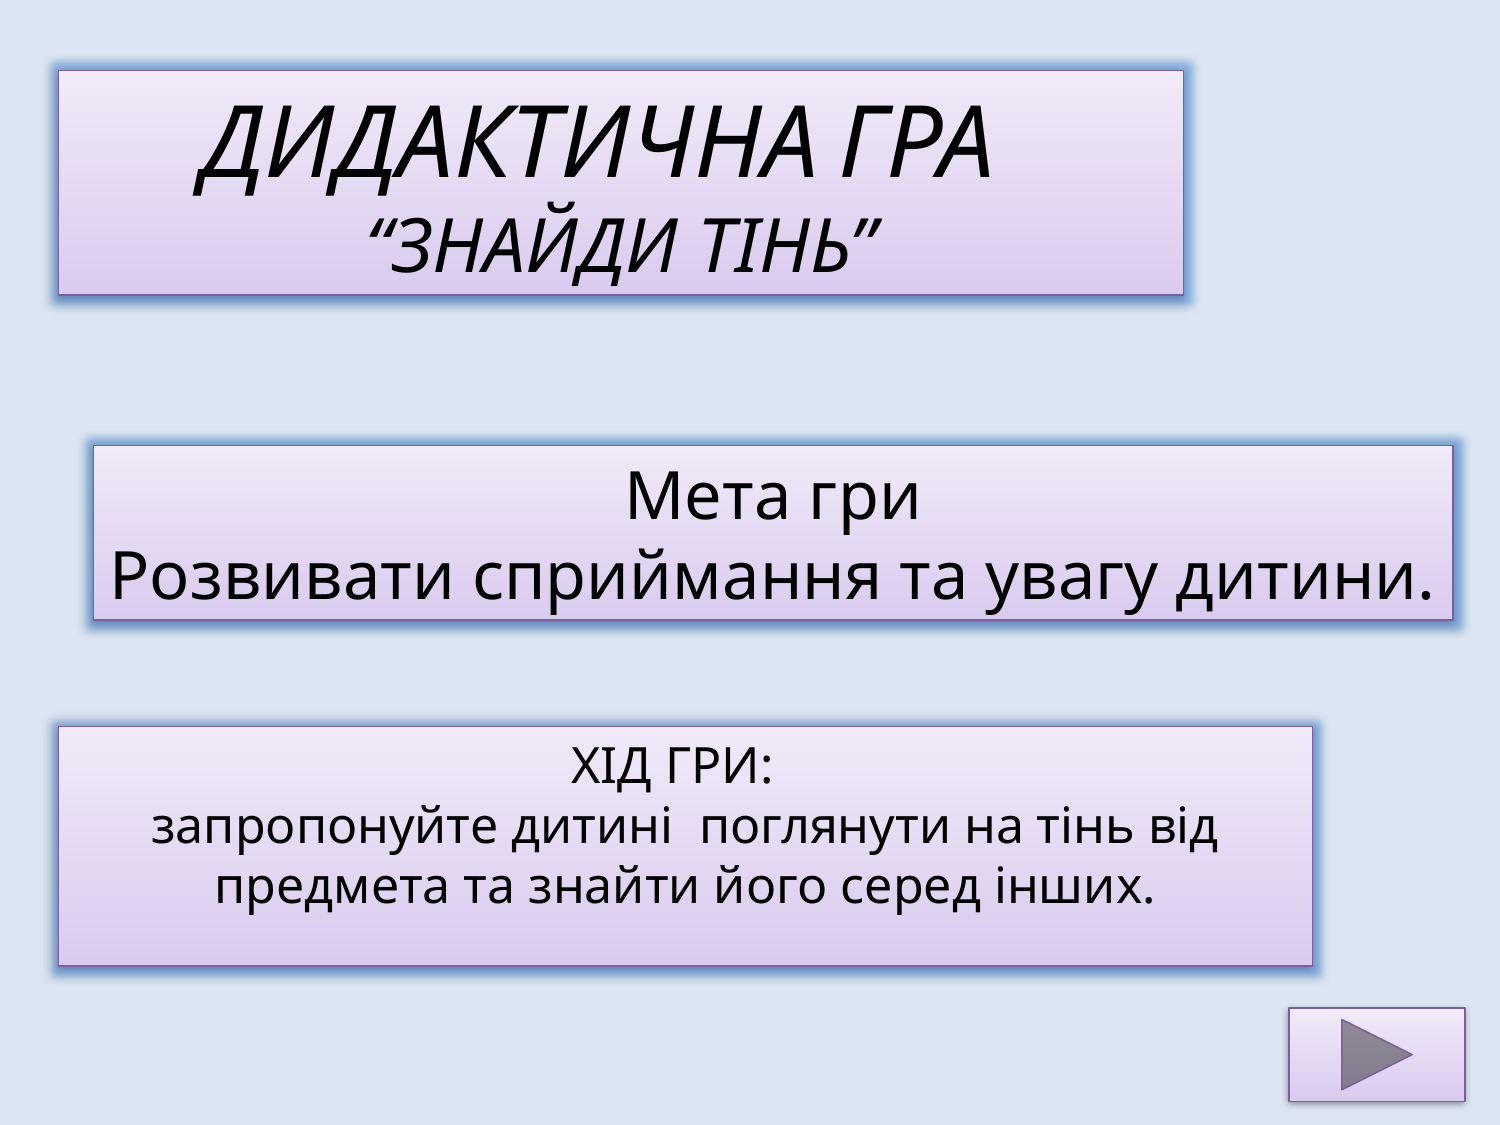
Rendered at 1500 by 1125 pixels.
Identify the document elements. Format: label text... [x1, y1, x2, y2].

text_box ДИДАКТИЧНА ГРА “ЗНАЙДИ ТІНЬ” [58, 70, 1184, 296]
text_box Мета гри Розвивати сприймання та увагу дитини. [93, 445, 1454, 621]
text_box ХІД ГРИ: запропонуйте дитині поглянути на тінь від предмета та знайти його серед інших. [58, 726, 1313, 967]
text_box [1288, 1007, 1466, 1102]
